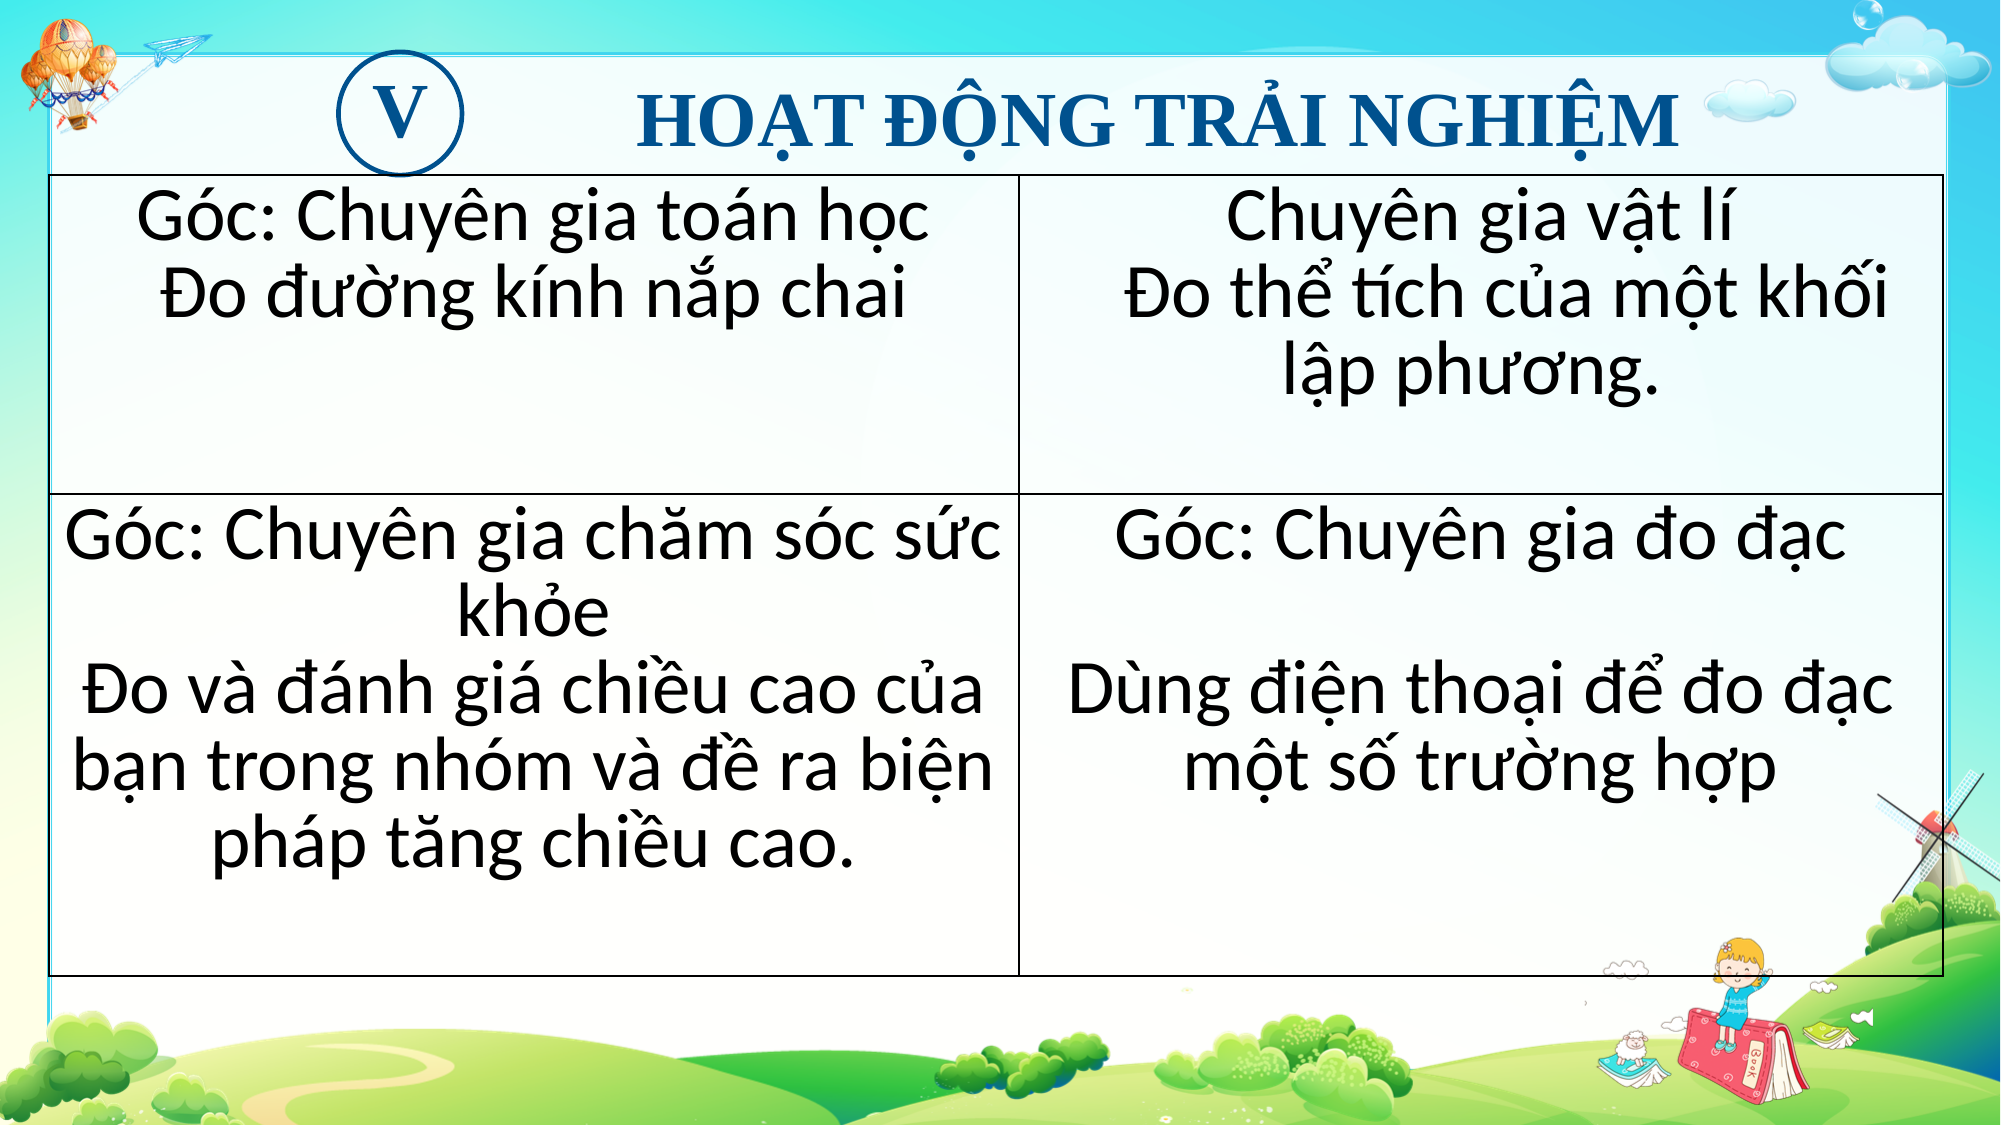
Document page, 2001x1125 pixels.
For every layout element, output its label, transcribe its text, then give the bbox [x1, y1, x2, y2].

table_header Góc: Chuyên gia toán học Đo đường kính nắp chai [50, 176, 1018, 493]
table_header Chuyên gia vật lí Đo thể tích của một khối lập phương. [1020, 176, 1942, 493]
table_cell Góc: Chuyên gia đo đạc Dùng điện thoại để đo đạc một số trường hợp [1020, 495, 1942, 975]
picture [0, 0, 2001, 1125]
table_cell Góc: Chuyên gia chăm sóc sức khỏe Đo và đánh giá chiều cao của bạn trong nhóm và đề ra biện pháp tăng chiều cao. [50, 495, 1018, 975]
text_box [319, 51, 1838, 176]
